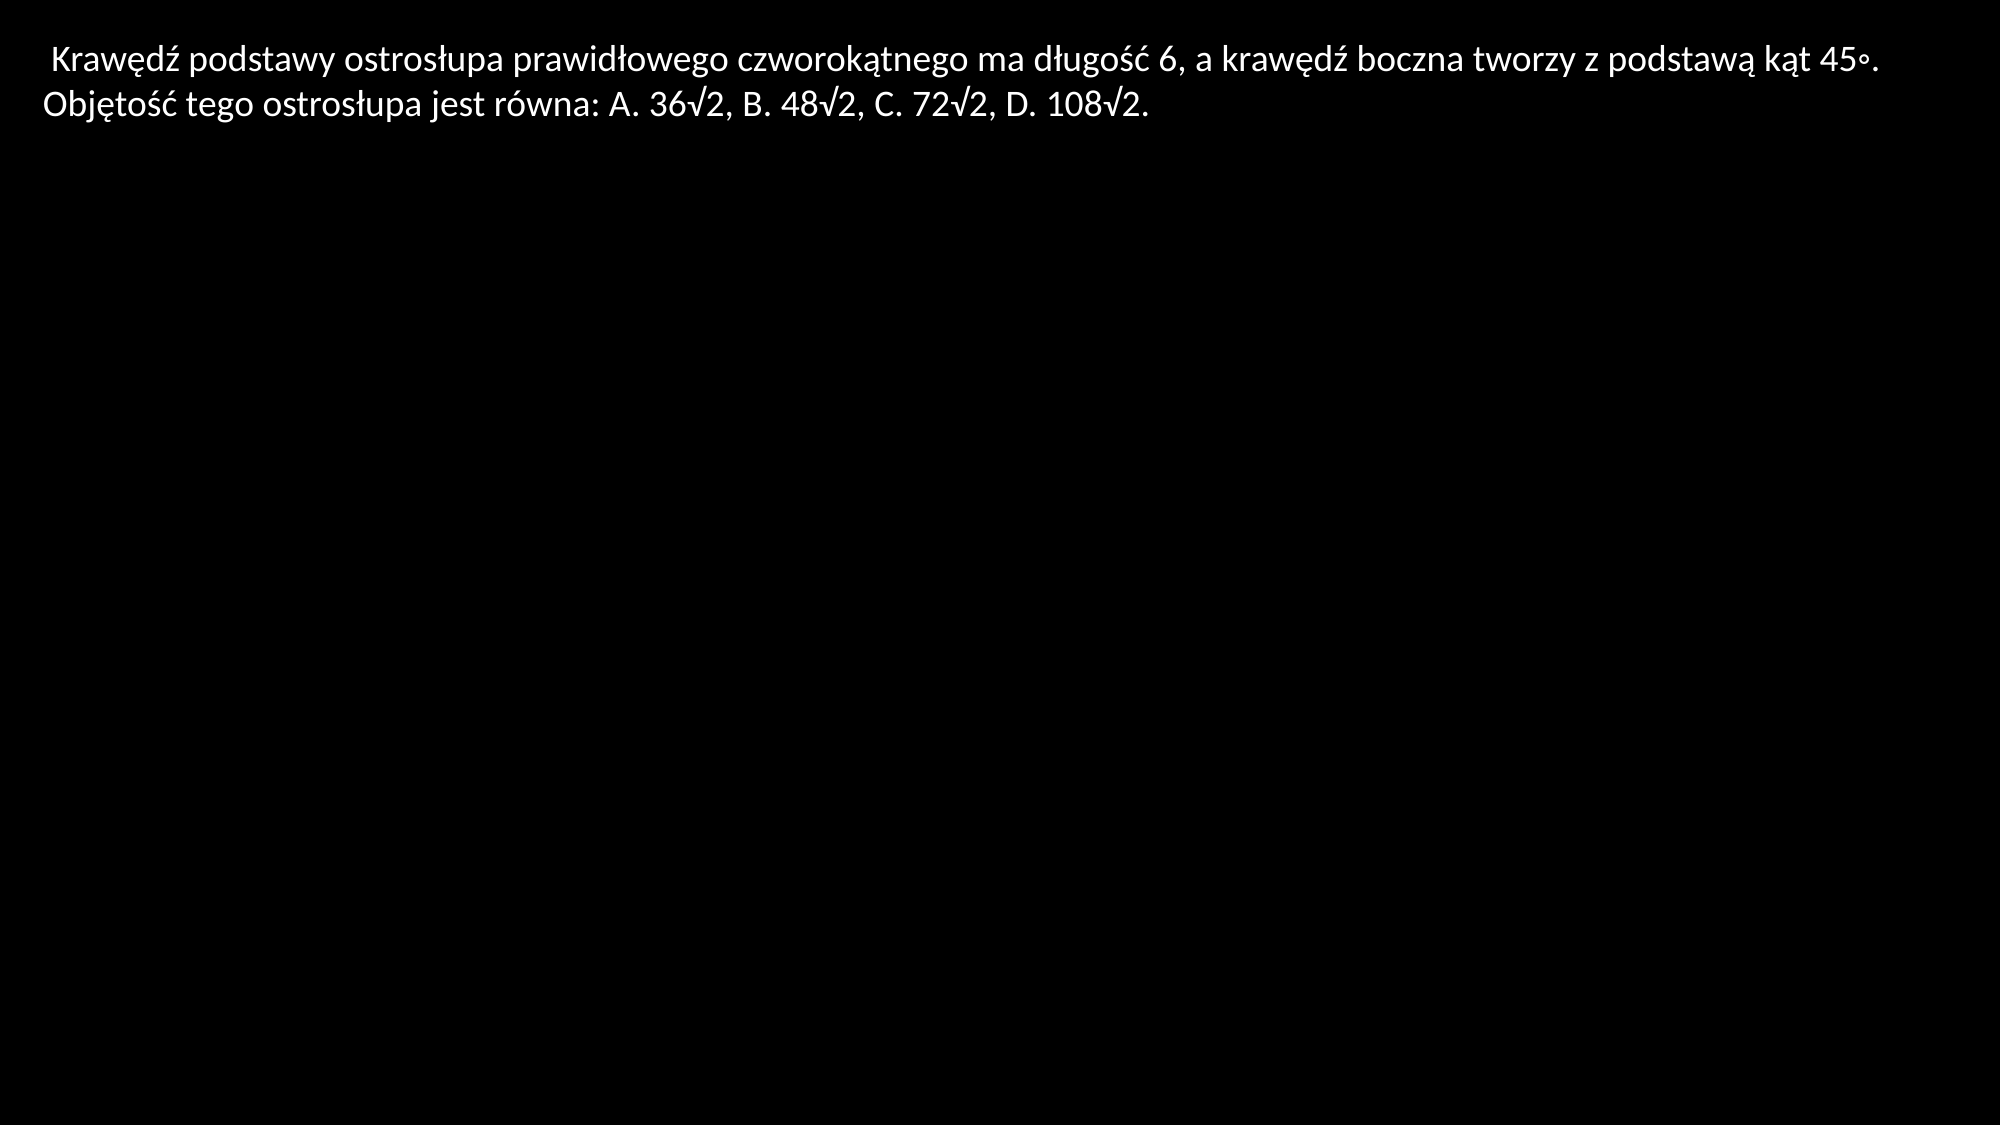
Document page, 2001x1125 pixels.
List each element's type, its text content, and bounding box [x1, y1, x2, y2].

text_box Krawędź podstawy ostrosłupa prawidłowego czworokątnego ma długość 6, a krawędź boczna tworzy z podstawą kąt 45◦. Objętość tego ostrosłupa jest równa: A. 36√2, B. 48√2, C. 72√2, D. 108√2. [28, 26, 1918, 131]
